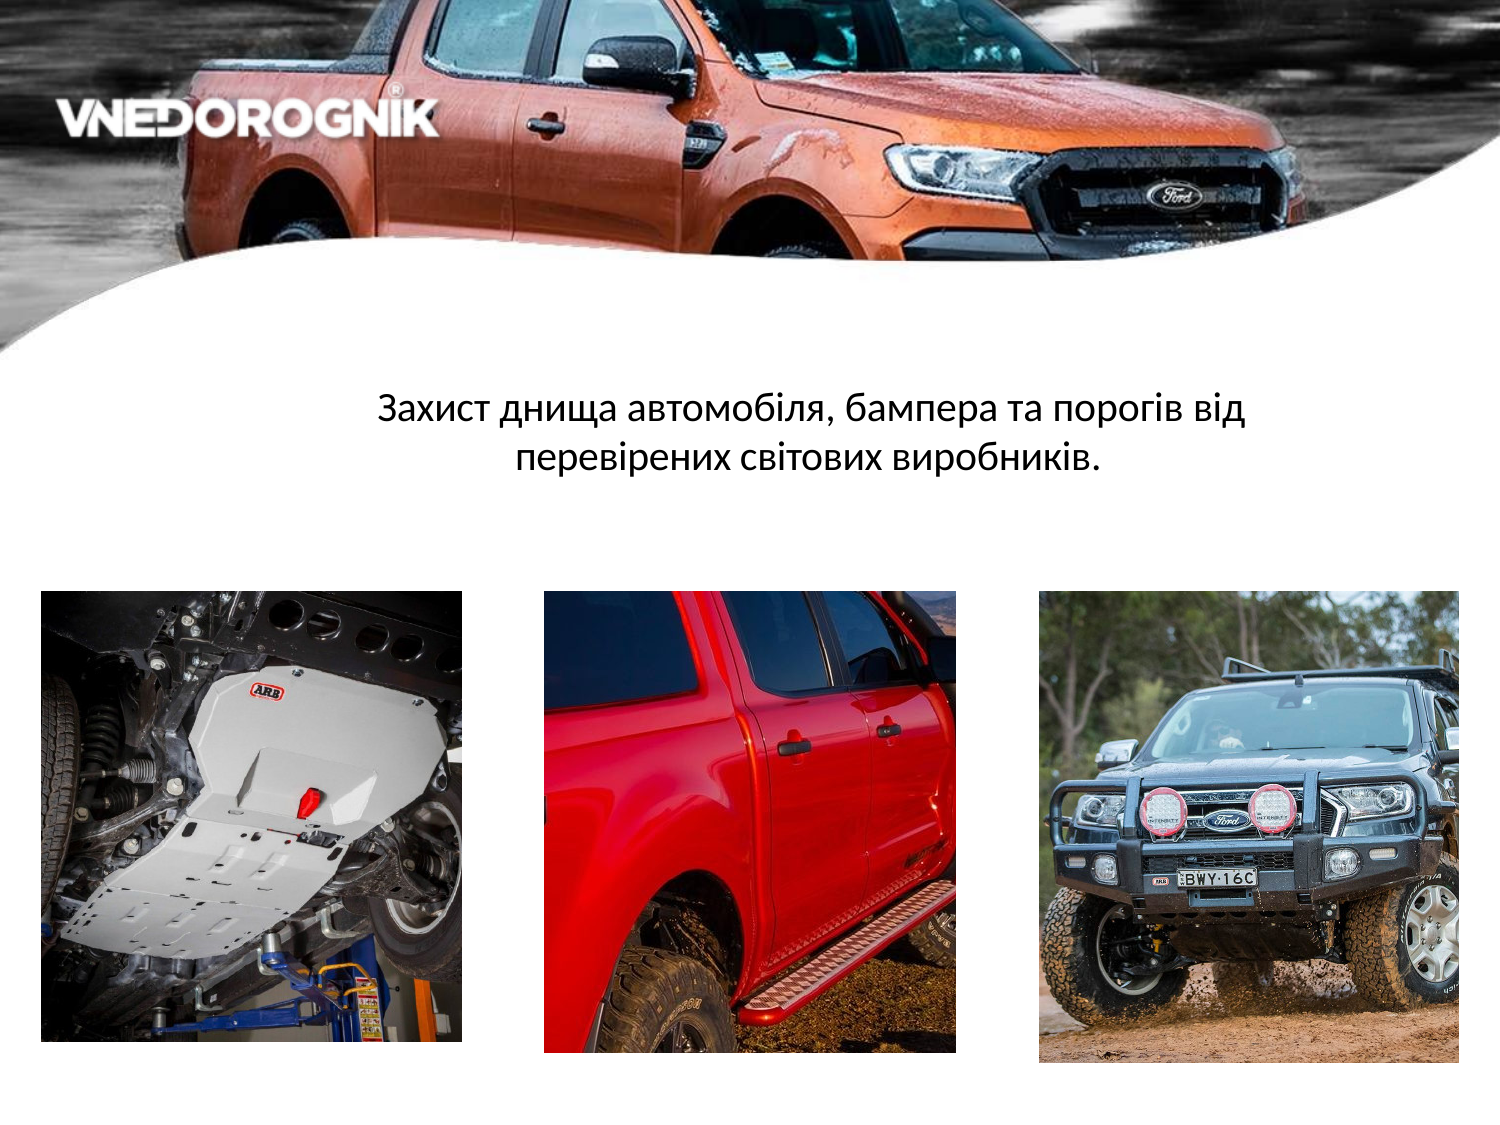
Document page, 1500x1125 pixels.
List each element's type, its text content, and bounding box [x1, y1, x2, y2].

text_box Захист днища автомобіля, бампера та порогів від перевірених світових виробників. [375, 379, 1247, 481]
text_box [0, 0, 1500, 361]
picture [40, 591, 462, 1042]
picture [544, 591, 956, 1054]
picture [1039, 591, 1460, 1063]
